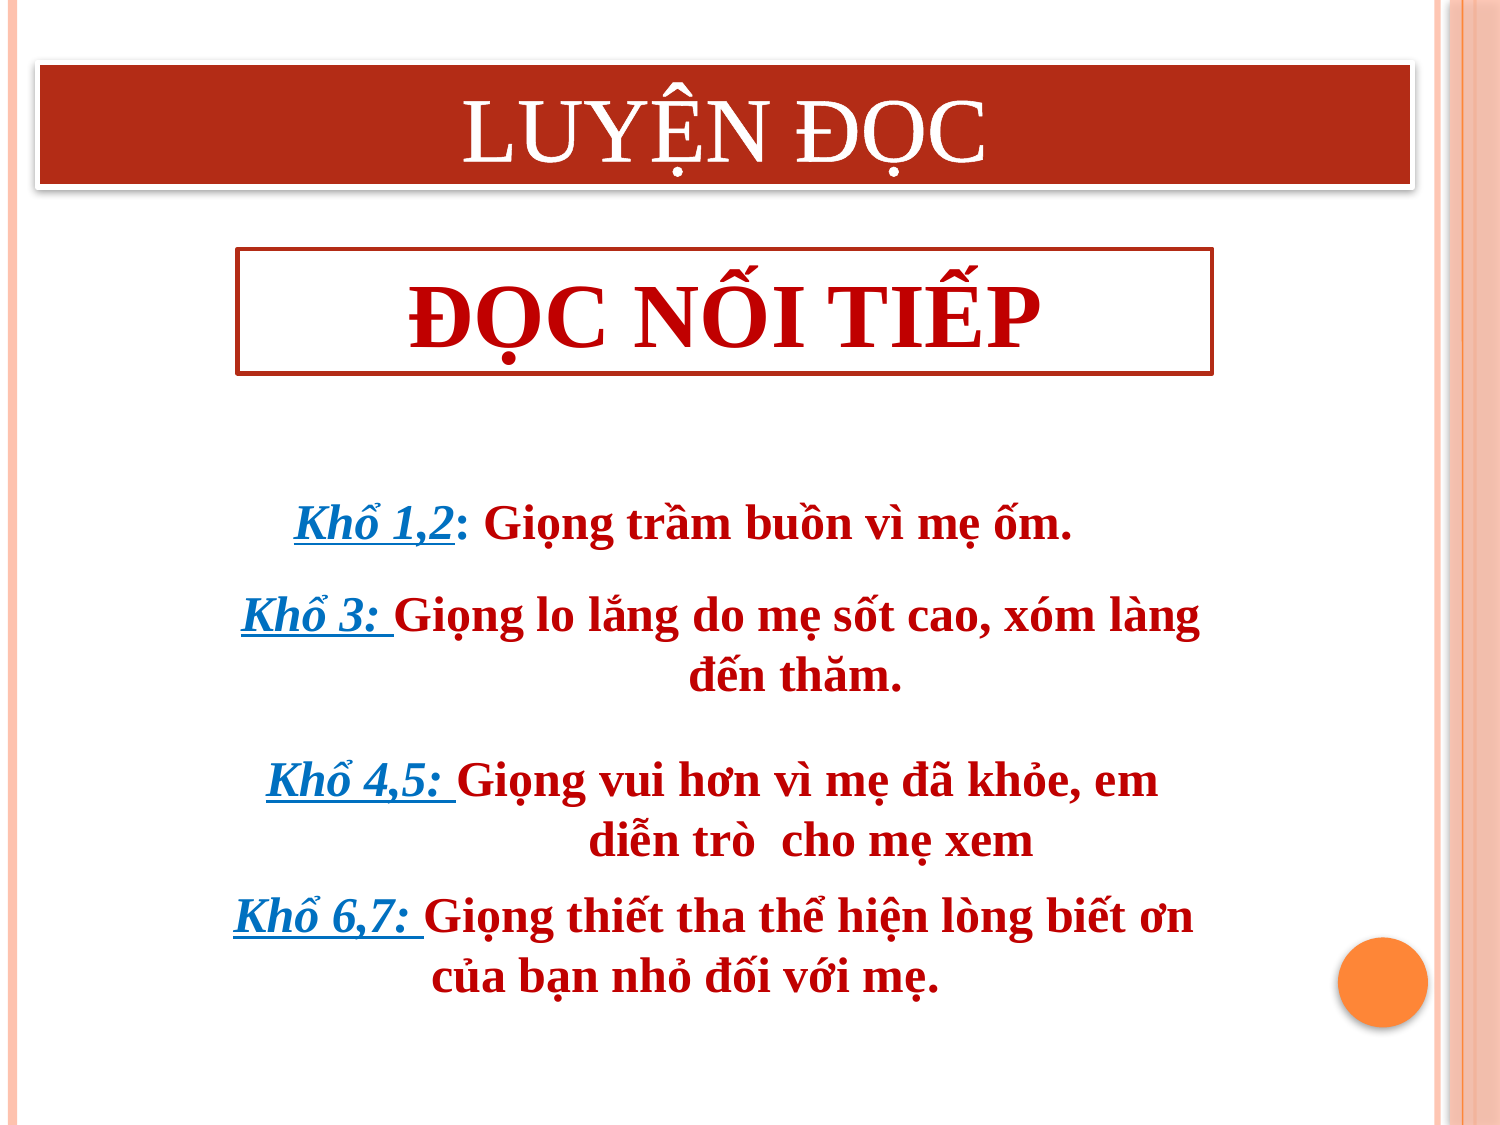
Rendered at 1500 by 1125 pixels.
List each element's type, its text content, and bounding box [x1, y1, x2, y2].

text_box Khổ 6,7: Giọng thiết tha thể hiện lòng biết ơn của bạn nhỏ đối với mẹ. [218, 875, 1253, 1011]
text_box Khổ 1,2: Giọng trầm buồn vì mẹ ốm. [174, 482, 1192, 557]
text_box ĐỌC NỐI TIẾP [235, 247, 1214, 376]
text_box Khổ 3: Giọng lo lắng do mẹ sốt cao, xóm làng đến thăm. [189, 573, 1253, 709]
text_box LUYỆN ĐỌC [35, 60, 1415, 190]
text_box Khổ 4,5: Giọng vui hơn vì mẹ đã khỏe, em diễn trò cho mẹ xem [206, 739, 1219, 875]
